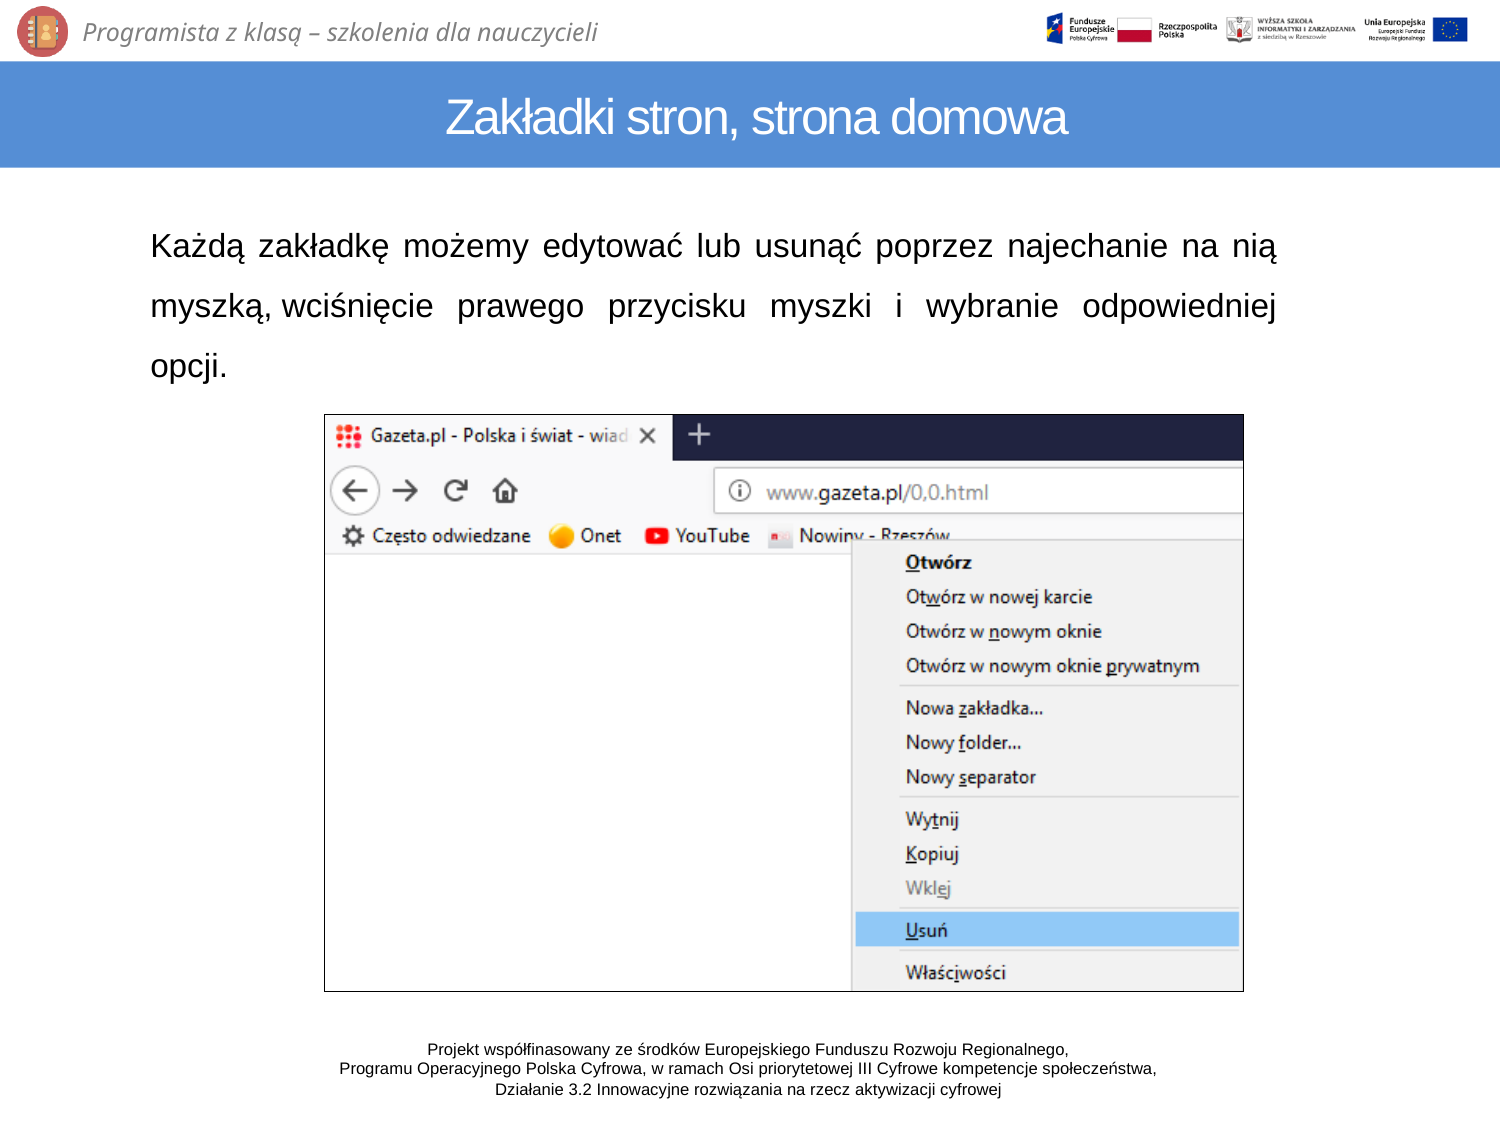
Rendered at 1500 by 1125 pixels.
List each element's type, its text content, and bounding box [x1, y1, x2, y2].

picture [17, 6, 68, 57]
picture [324, 414, 1244, 992]
picture [1039, 4, 1474, 55]
text_box Każdą zakładkę możemy edytować lub usunąć poprzez najechanie na nią myszką, wciśnięcie prawego przycisku myszki i wybranie odpowiedniej opcji. [135, 197, 1294, 452]
title Zakładki stron, strona domowa [0, 61, 1500, 168]
